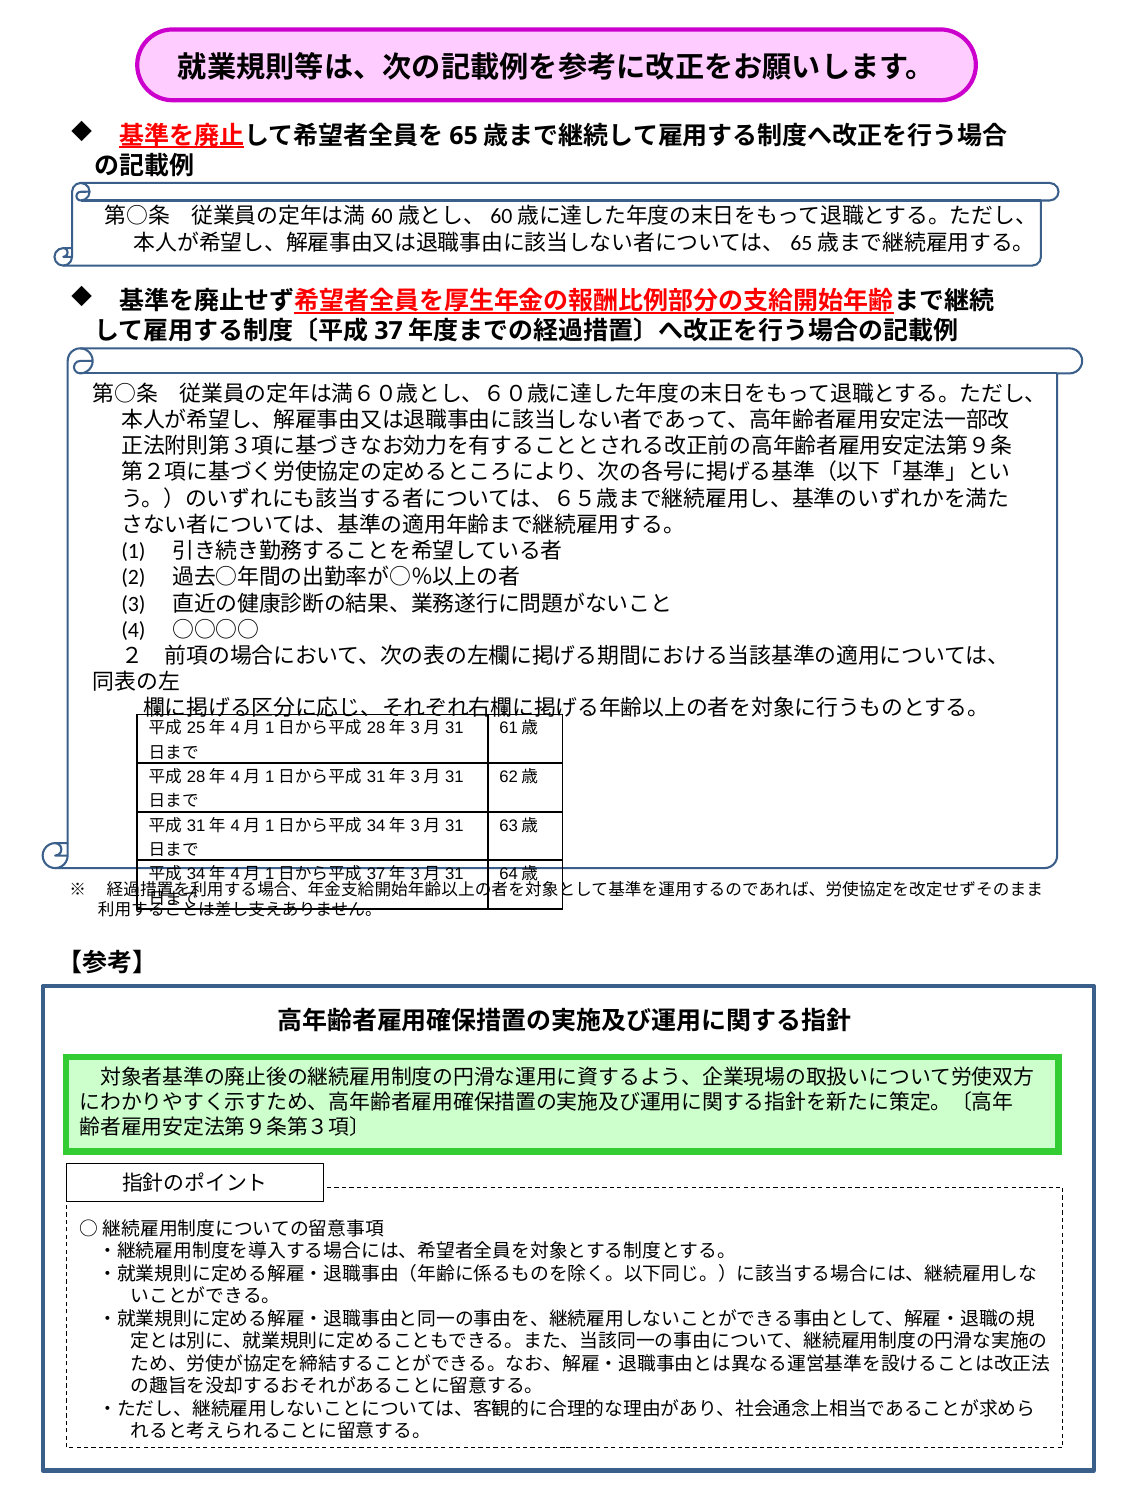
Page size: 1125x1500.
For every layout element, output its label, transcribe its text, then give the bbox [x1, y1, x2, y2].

table_header 61歳 [489, 715, 562, 762]
table_header 平成25年4月1日から平成28年3月31日まで [138, 715, 487, 762]
text_box 指針のポイント [66, 1163, 324, 1202]
text_box [40, 346, 1085, 871]
text_box 基準を廃止して希望者全員を65歳まで継続して雇用する制度へ改正を行う場合 の記載例 [54, 112, 1047, 187]
text_box [143, 27, 970, 41]
text_box 第○条 従業員の定年は満６０歳とし、６０歳に達した年度の末日をもって退職とする。ただし、本人が希望し、解雇事由又は退職事由に該当しない者であって、高年齢者雇用安定法一部改正法附則第３項に基づきなお効力を有することとされる改正前の高年齢者雇用安定法第９条第２項に基づく労使協定の定めるところにより、次の各号に掲げる基準（以下「基準」という。）のいずれにも該当する者については、６５歳まで継続雇用し、基準のいずれかを満たさない者については、基準の適用年齢まで継続雇用する。 (1) 引き続き勤務することを希望している者 (2) 過去○年間の出勤率が○％以上の者 (3) 直近の健康診断の結果、業務遂行に問題がないこと (4) ○○○○ ２ 前項の場合において、次の表の左欄に掲げる期間における当該基準の適用については、同表の左 欄に掲げる区分に応じ、それぞれ右欄に掲げる年齢以上の者を対象に行うものとする。 [76, 370, 1049, 693]
text_box ○継続雇用制度についての留意事項 ・継続雇用制度を導入する場合には、希望者全員を対象とする制度とする。 ・就業規則に定める解雇・退職事由（年齢に係るものを除く。以下同じ。）に該当する場合には、継続雇用しないことができる。 ・就業規則に定める解雇・退職事由と同一の事由を、継続雇用しないことができる事由として、解雇・退職の規定とは別に、就業規則に定めることもできる。また、当該同一の事由について、継続雇用制度の円滑な実施のため、労使が協定を締結することができる。なお、解雇・退職事由とは異なる運営基準を設けることは改正法の趣旨を没却するおそれがあることに留意する。 ・ただし、継続雇用しないことについては、客観的に合理的な理由があり、社会通念上相当であることが求められると考えられることに留意する。 [66, 1187, 1063, 1448]
table_cell 平成34年4月1日から平成37年3月31日まで [138, 861, 487, 871]
table_cell 62歳 [489, 764, 562, 811]
table_cell 平成28年4月1日から平成31年3月31日まで [138, 764, 487, 811]
text_box 【参考】 [42, 938, 1047, 984]
table_cell 平成31年4月1日から平成34年3月31日まで [138, 813, 487, 859]
text_box 基準を廃止せず希望者全員を厚生年金の報酬比例部分の支給開始年齢まで継続 して雇用する制度〔平成37年度までの経過措置〕へ改正を行う場合の記載例 [54, 277, 1024, 353]
table_cell 63歳 [489, 813, 562, 859]
text_box 第○条 従業員の定年は満60歳とし、60歳に達した年度の末日をもって退職とする。ただし、本人が希望し、解雇事由又は退職事由に該当しない者については、65歳まで継続雇用する。 [88, 193, 1037, 268]
text_box [41, 984, 1096, 1473]
text_box [145, 91, 968, 103]
text_box 高年齢者雇用確保措置の実施及び運用に関する指針 [66, 998, 1063, 1042]
text_box [66, 1057, 1059, 1152]
text_box 対象者基準の廃止後の継続雇用制度の円滑な運用に資するよう、企業現場の取扱いについて労使双方にわかりやすく示すため、高年齢者雇用確保措置の実施及び運用に関する指針を新たに策定。〔高年齢者雇用安定法第９条第３項〕 [66, 1057, 1047, 1146]
table_cell 64歳 [489, 861, 562, 871]
text_box 就業規則等は、次の記載例を参考に改正をお願いします。 [137, 41, 976, 91]
text_box ※ 経過措置を利用する場合、年金支給開始年齢以上の者を対象として基準を運用するのであれば、労使協定を改定せずそのまま利用することは差し支えありません。 [54, 871, 1071, 927]
text_box [52, 180, 1061, 268]
